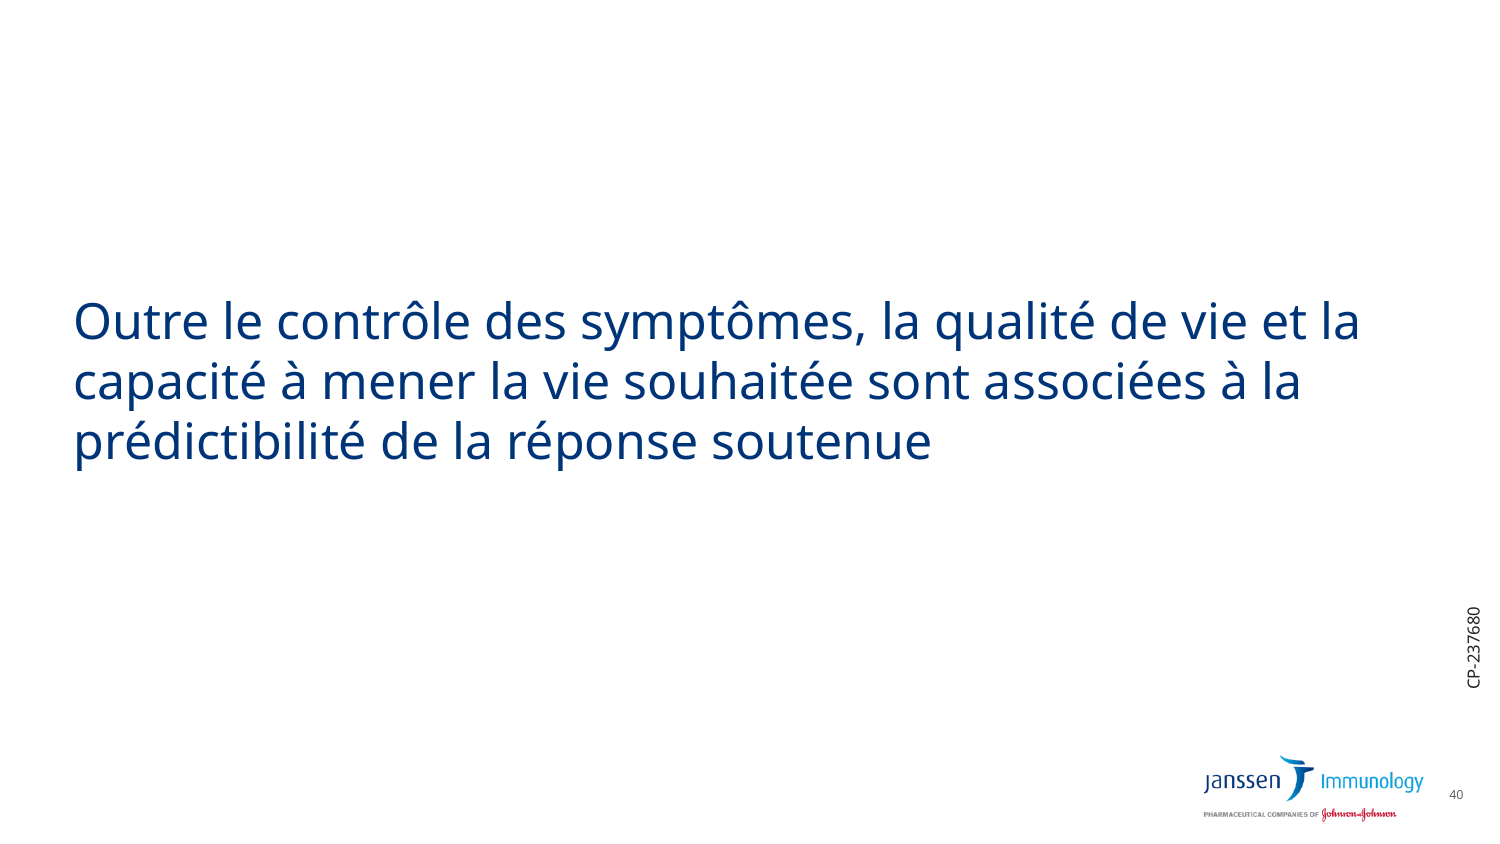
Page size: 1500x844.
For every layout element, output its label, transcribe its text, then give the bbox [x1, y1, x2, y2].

picture [1185, 736, 1442, 840]
slide_number 40 [1432, 774, 1479, 816]
text_box CP-237680 [1455, 499, 1491, 705]
text_box Outre le contrôle des symptômes, la qualité de vie et la capacité à mener la vie souhaitée sont associées à la prédictibilité de la réponse soutenue [74, 281, 1419, 477]
